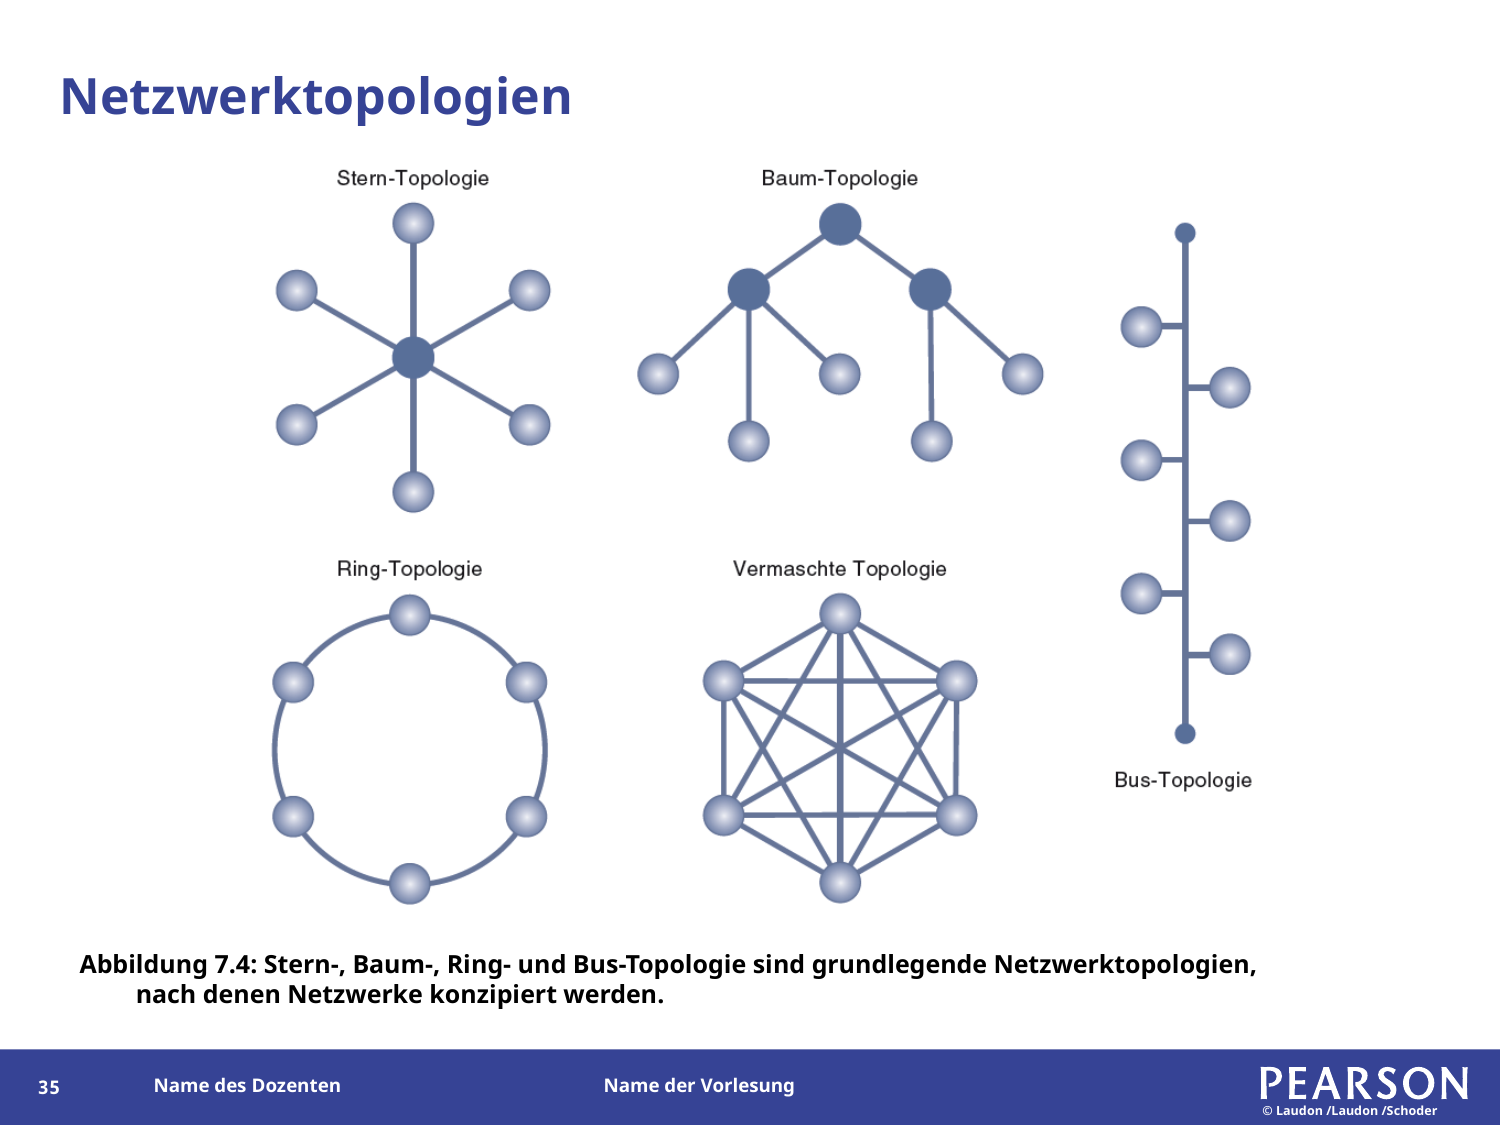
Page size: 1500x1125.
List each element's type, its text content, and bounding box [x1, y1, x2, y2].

text_box Abbildung 7.4: Stern-, Baum-, Ring- und Bus-Topologie sind grundlegende Netzwerktopologien, nach denen Netzwerke konzipiert werden. [64, 940, 1341, 988]
title Netzwerktopologien [59, 64, 1410, 213]
slide_number 34 [22, 1067, 136, 1098]
picture [214, 137, 1298, 916]
